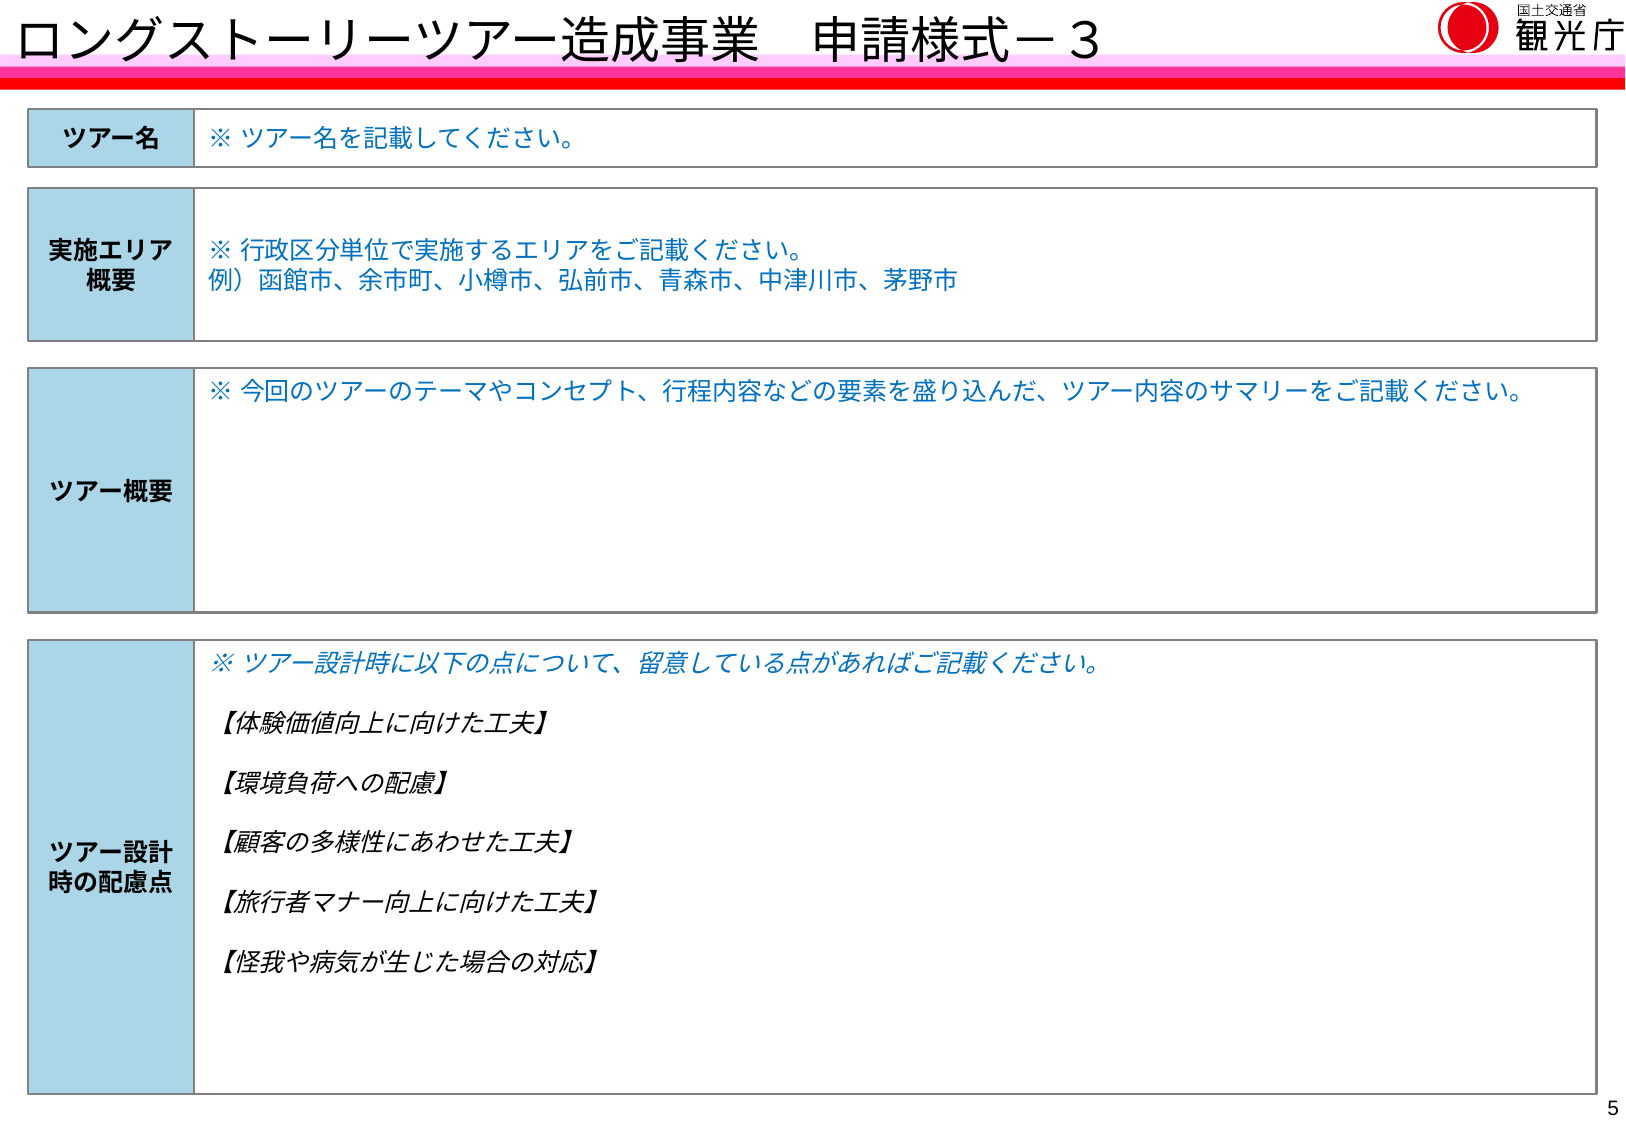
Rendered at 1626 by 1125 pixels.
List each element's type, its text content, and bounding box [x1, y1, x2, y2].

text_box ロングストーリーツアー造成事業 申請様式－３ [0, 10, 1498, 66]
text_box ※ツアー設計時に以下の点について、留意している点があればご記載ください。 【体験価値向上に向けた工夫】 【環境負荷への配慮】 【顧客の多様性にあわせた工夫】 【旅行者マナー向上に向けた工夫】 【怪我や病気が生じた場合の対応】 [194, 639, 1597, 1094]
text_box ツアー概要 [28, 368, 194, 613]
slide_number 4 [1588, 1089, 1625, 1125]
text_box ※ツアー名を記載してください。 [194, 108, 1597, 167]
text_box ツアー名 [28, 108, 194, 167]
text_box 実施エリア 概要 [28, 188, 194, 341]
text_box ※今回のツアーのテーマやコンセプト、行程内容などの要素を盛り込んだ、ツアー内容のサマリーをご記載ください。 [194, 368, 1597, 613]
text_box ※行政区分単位で実施するエリアをご記載ください。 例）函館市、余市町、小樽市、弘前市、青森市、中津川市、茅野市 [194, 188, 1597, 341]
text_box ツアー設計時の配慮点 [28, 639, 194, 1094]
